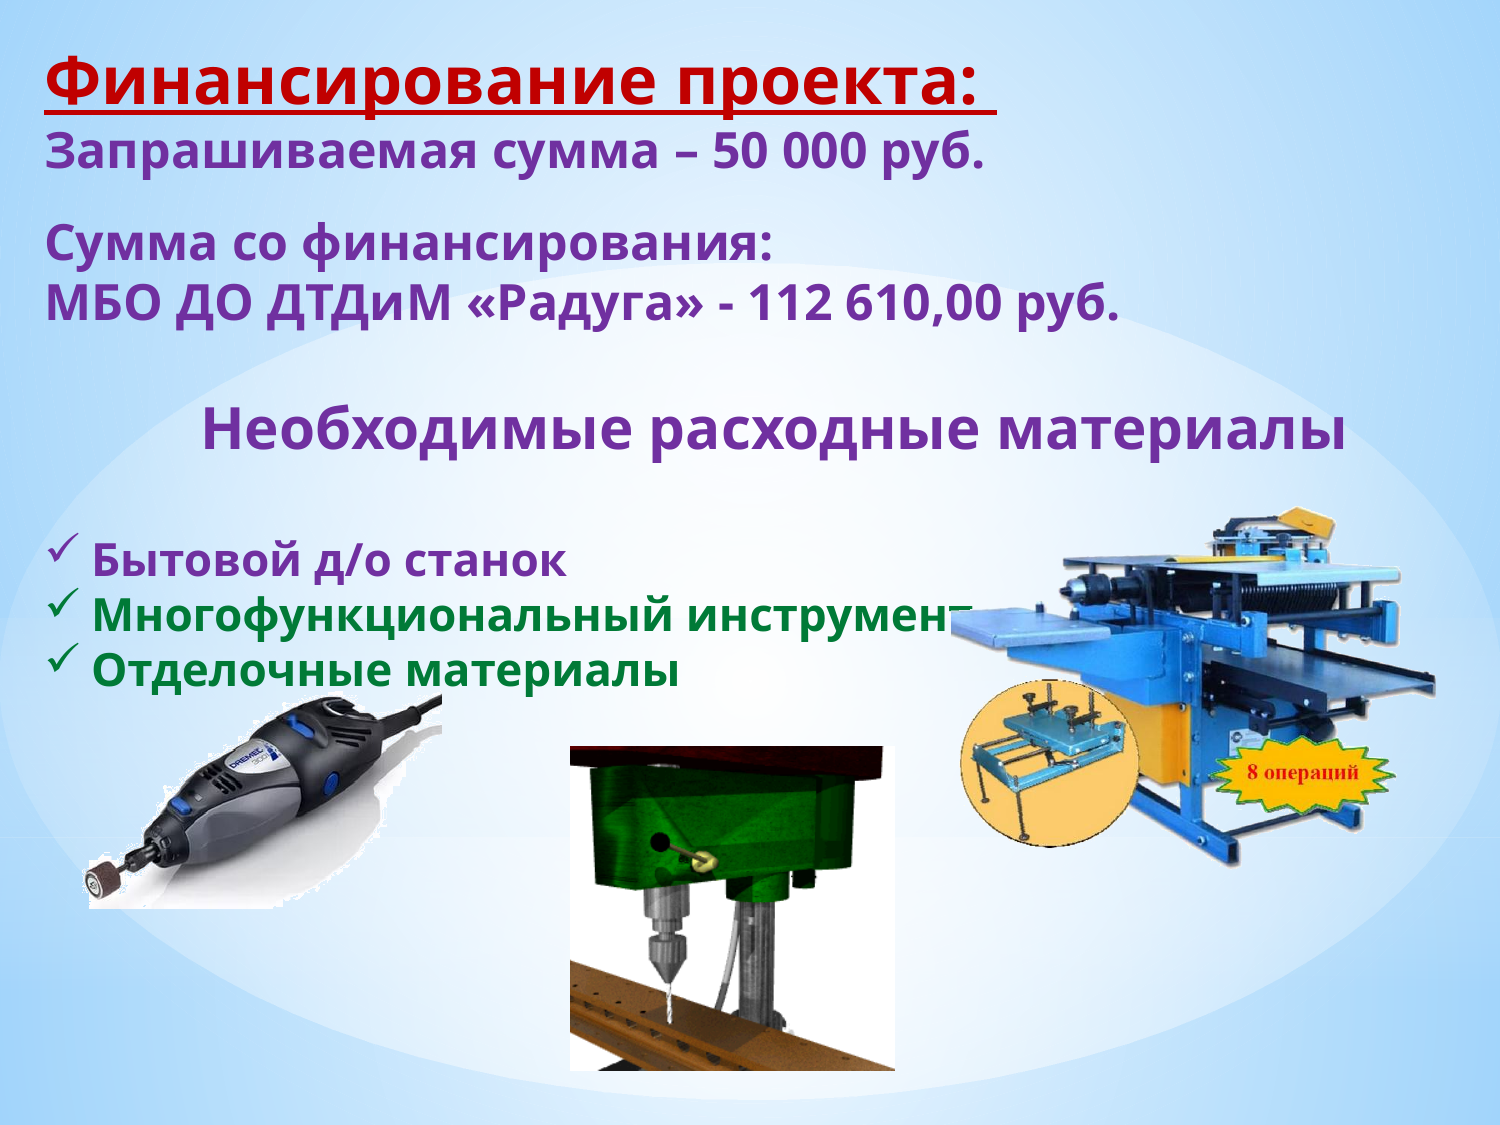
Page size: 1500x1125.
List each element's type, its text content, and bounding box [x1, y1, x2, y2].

picture [951, 503, 1436, 873]
picture [570, 746, 895, 1071]
picture [29, 687, 442, 909]
text_box Финансирование проекта: Запрашиваемая сумма – 50 000 руб. Сумма со финансирования: МБО ДО ДТДиМ «Радуга» - 112 610,00 руб. Необходимые расходные материалы Бытовой д/о станок Многофункциональный инструмент Отделочные материалы [29, 30, 1436, 1033]
